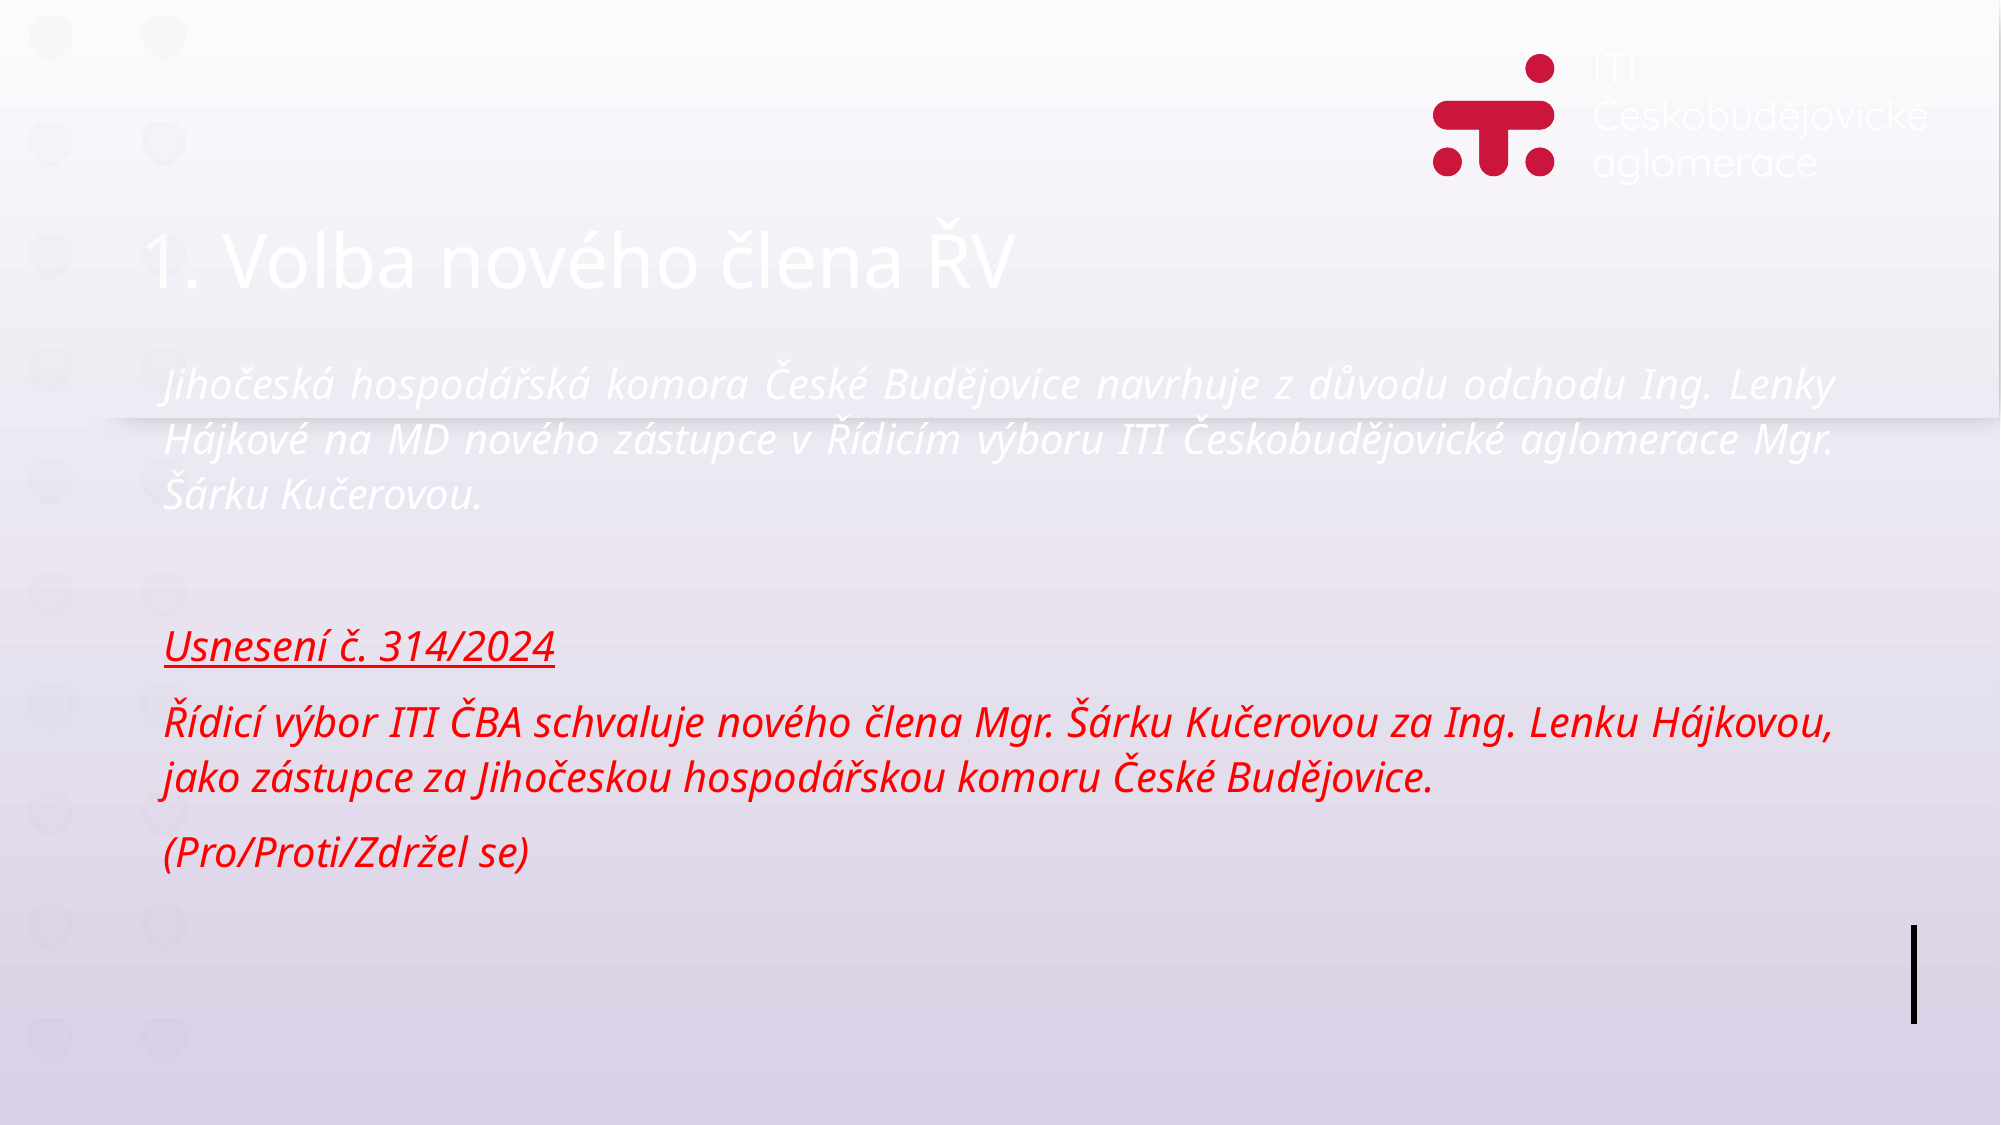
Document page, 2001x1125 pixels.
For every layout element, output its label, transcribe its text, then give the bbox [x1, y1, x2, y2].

title 1. Volba nového člena ŘV [217, 140, 1828, 345]
list Jihočeská hospodářská komora České Budějovice navrhuje z důvodu odchodu Ing. Lenky Hájkové na MD nového zástupce v Řídicím výboru ITI Českobudějovické aglomerace Mgr. Šárku Kučerovou. Usnesení č. 314/2024 Řídicí výbor ITI ČBA schvaluje nového člena Mgr. Šárku Kučerovou za Ing. Lenku Hájkovou, jako zástupce za Jihočeskou hospodářskou komoru České Budějovice. (Pro/Proti/Zdržel se) [217, 345, 1852, 1070]
picture [1433, 54, 1927, 185]
